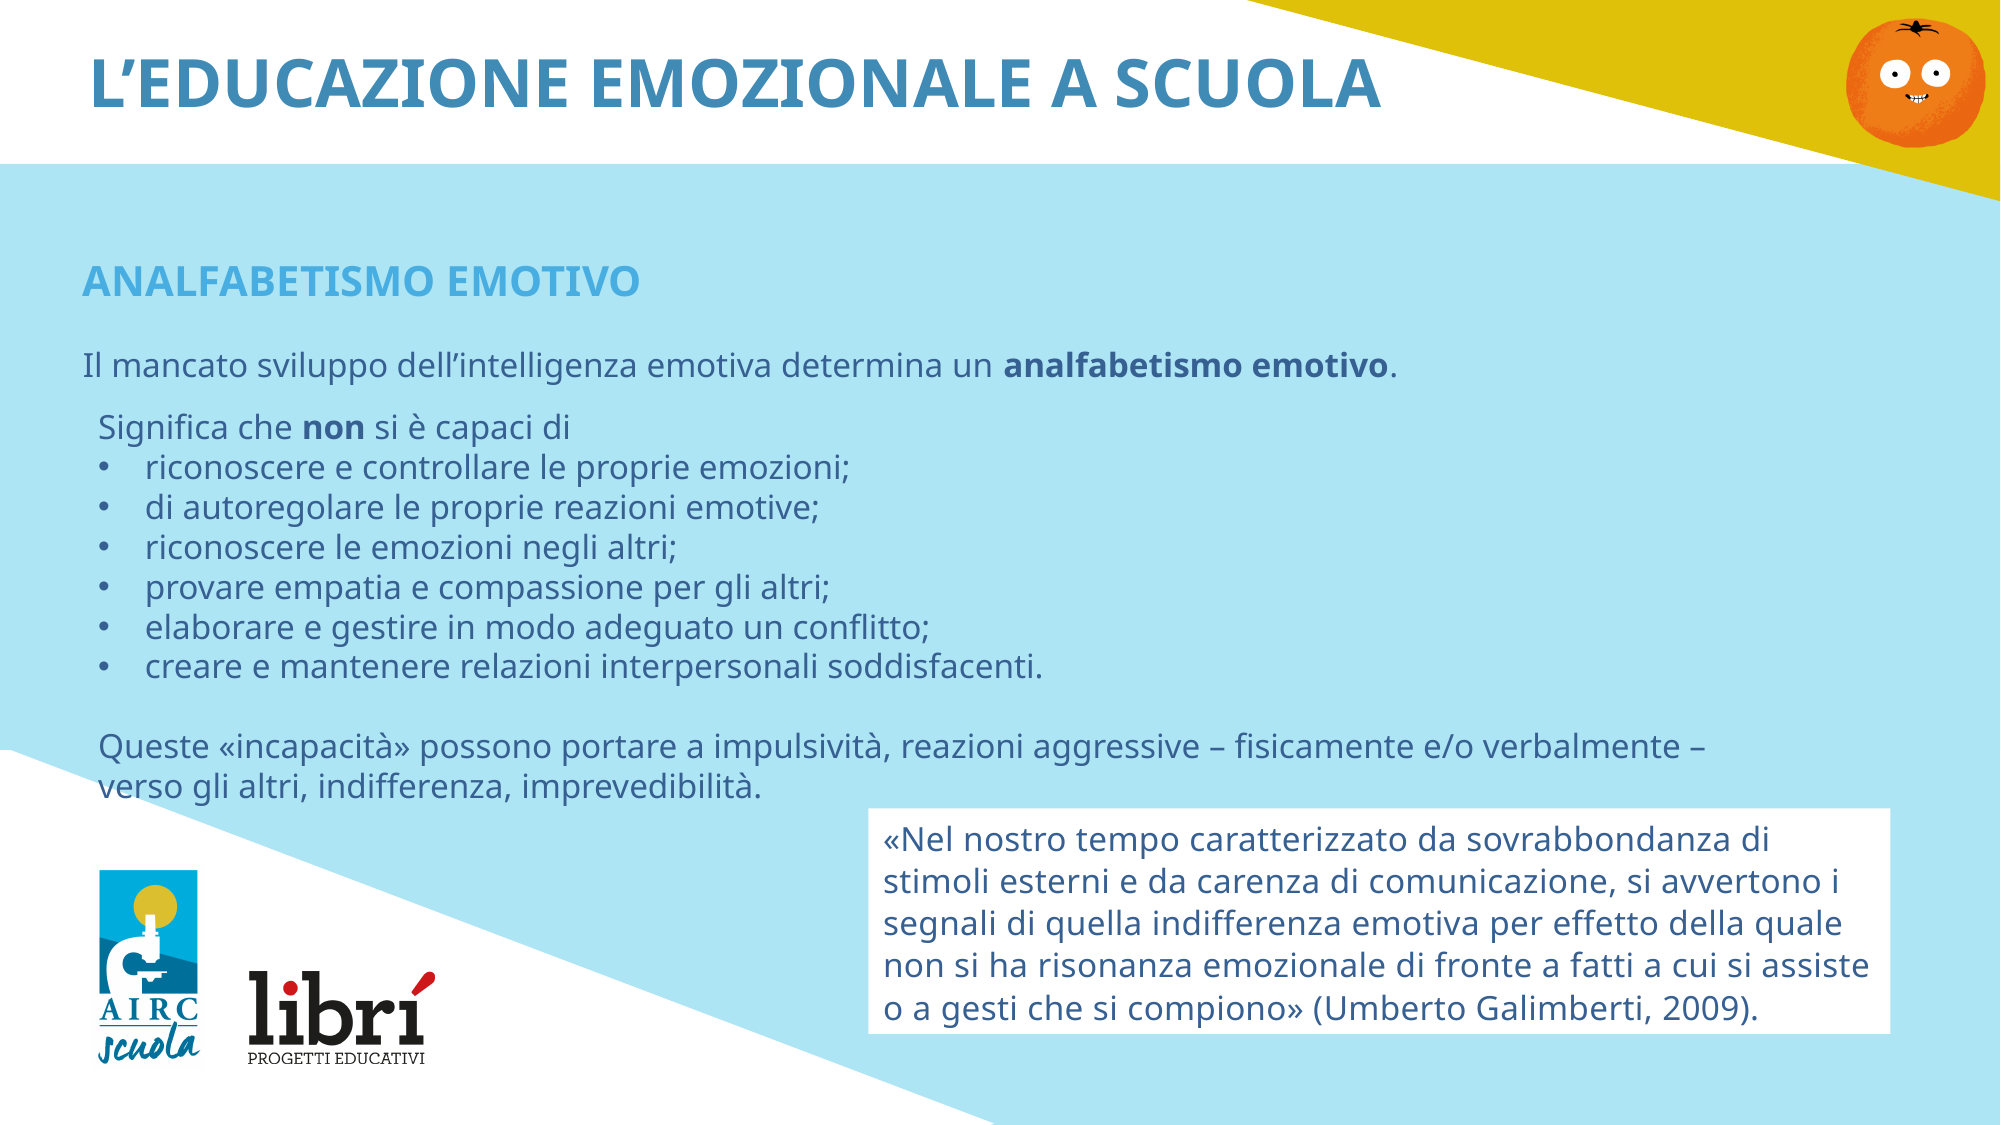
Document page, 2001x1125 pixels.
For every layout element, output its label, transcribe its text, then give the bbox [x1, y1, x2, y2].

picture [1845, 18, 1986, 148]
picture [247, 971, 435, 1064]
text_box L’EDUCAZIONE EMOZIONALE A SCUOLA [73, 42, 1467, 139]
text_box scuola.airc.it [346, 1005, 610, 1111]
text_box Significa che non si è capaci di riconoscere e controllare le proprie emozioni; di autoregolare le proprie reazioni emotive; riconoscere le emozioni negli altri; provare empatia e compassione per gli altri; elaborare e gestire in modo adeguato un conflitto; creare e mantenere relazioni interpersonali soddisfacenti. Queste «incapacità» possono portare a impulsività, reazioni aggressive – fisicamente e/o verbalmente – verso gli altri, indifferenza, imprevedibilità. [83, 398, 1777, 813]
text_box ANALFABETISMO EMOTIVO Il mancato sviluppo dell’intelligenza emotiva determina un analfabetismo emotivo. [68, 246, 1917, 432]
picture [92, 864, 205, 1070]
text_box «Nel nostro tempo caratterizzato da sovrabbondanza di stimoli esterni e da carenza di comunicazione, si avvertono i segnali di quella indifferenza emotiva per effetto della quale non si ha risonanza emozionale di fronte a fatti a cui si assiste o a gesti che si compiono» (Umberto Galimberti, 2009). [868, 808, 1891, 1034]
